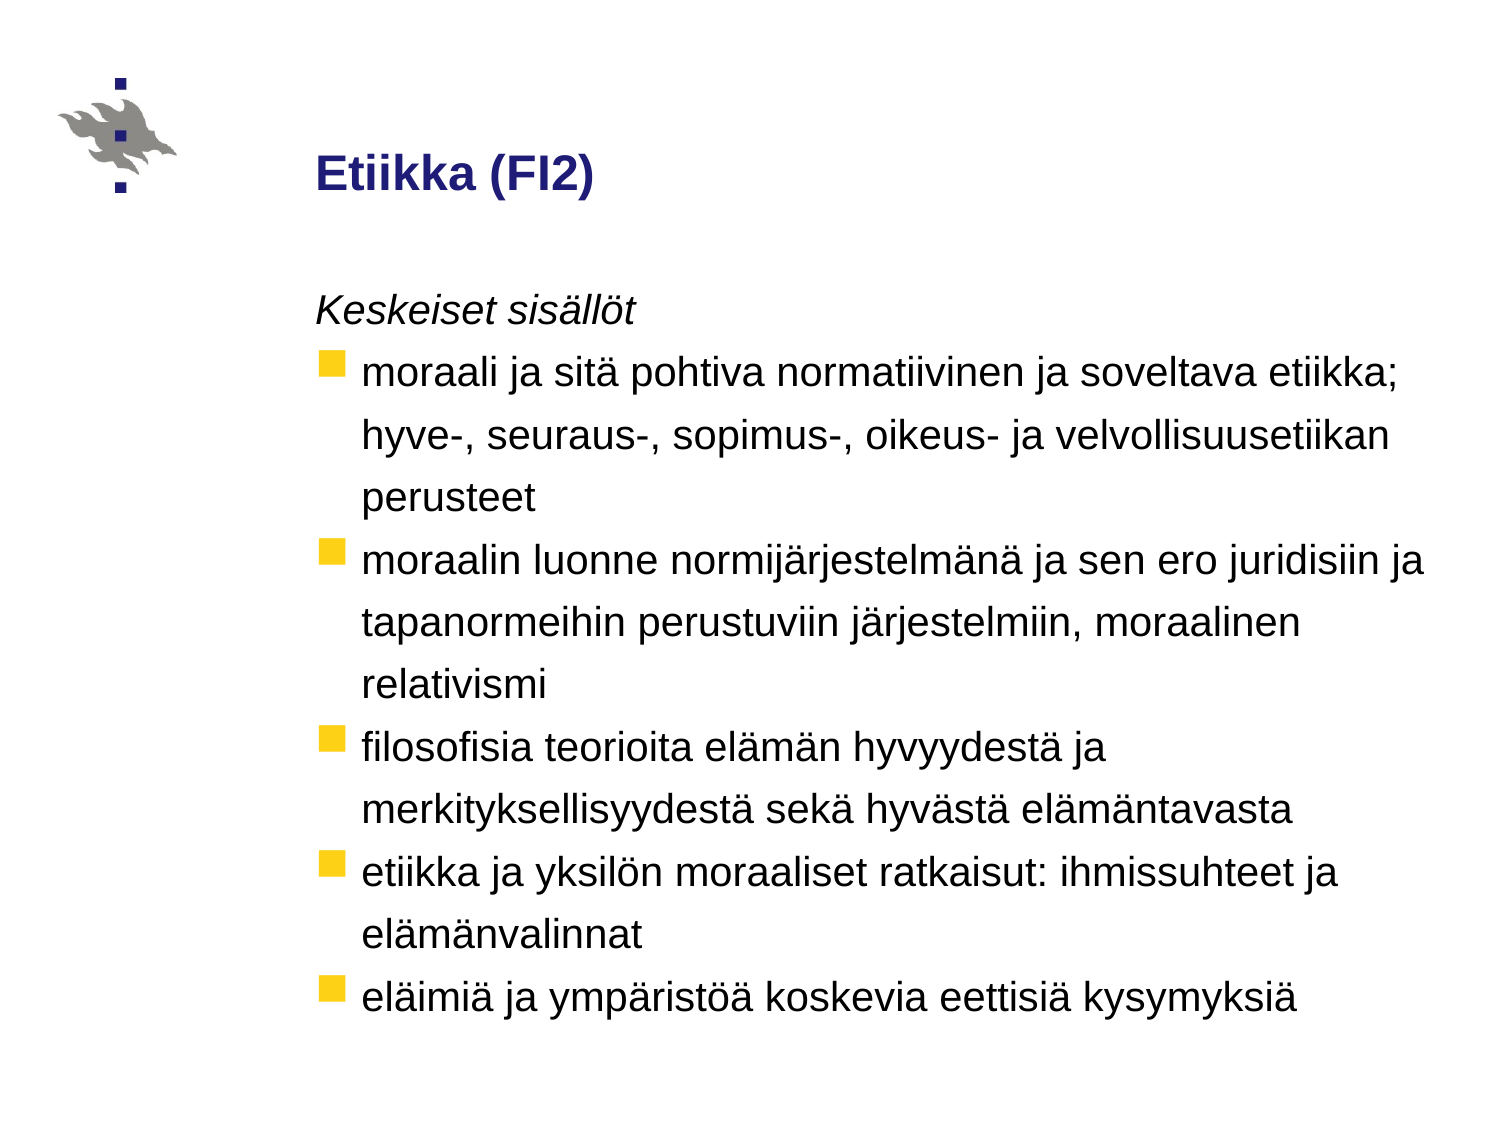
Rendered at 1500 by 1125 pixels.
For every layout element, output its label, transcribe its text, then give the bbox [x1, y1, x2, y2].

list Keskeiset sisällöt moraali ja sitä pohtiva normatiivinen ja soveltava etiikka; hyve-, seuraus-, sopimus-, oikeus- ja velvollisuusetiikan perusteet moraalin luonne normijärjestelmänä ja sen ero juridisiin ja tapanormeihin perustuviin järjestelmiin, moraalinen relativismi filosofisia teorioita elämän hyvyydestä ja merkityksellisyydestä sekä hyvästä elämäntavasta etiikka ja yksilön moraaliset ratkaisut: ihmissuhteet ja elämänvalinnat eläimiä ja ympäristöä koskevia eettisiä kysymyksiä [300, 262, 1450, 1075]
picture [57, 78, 177, 193]
title Etiikka (FI2) [300, 24, 1450, 208]
